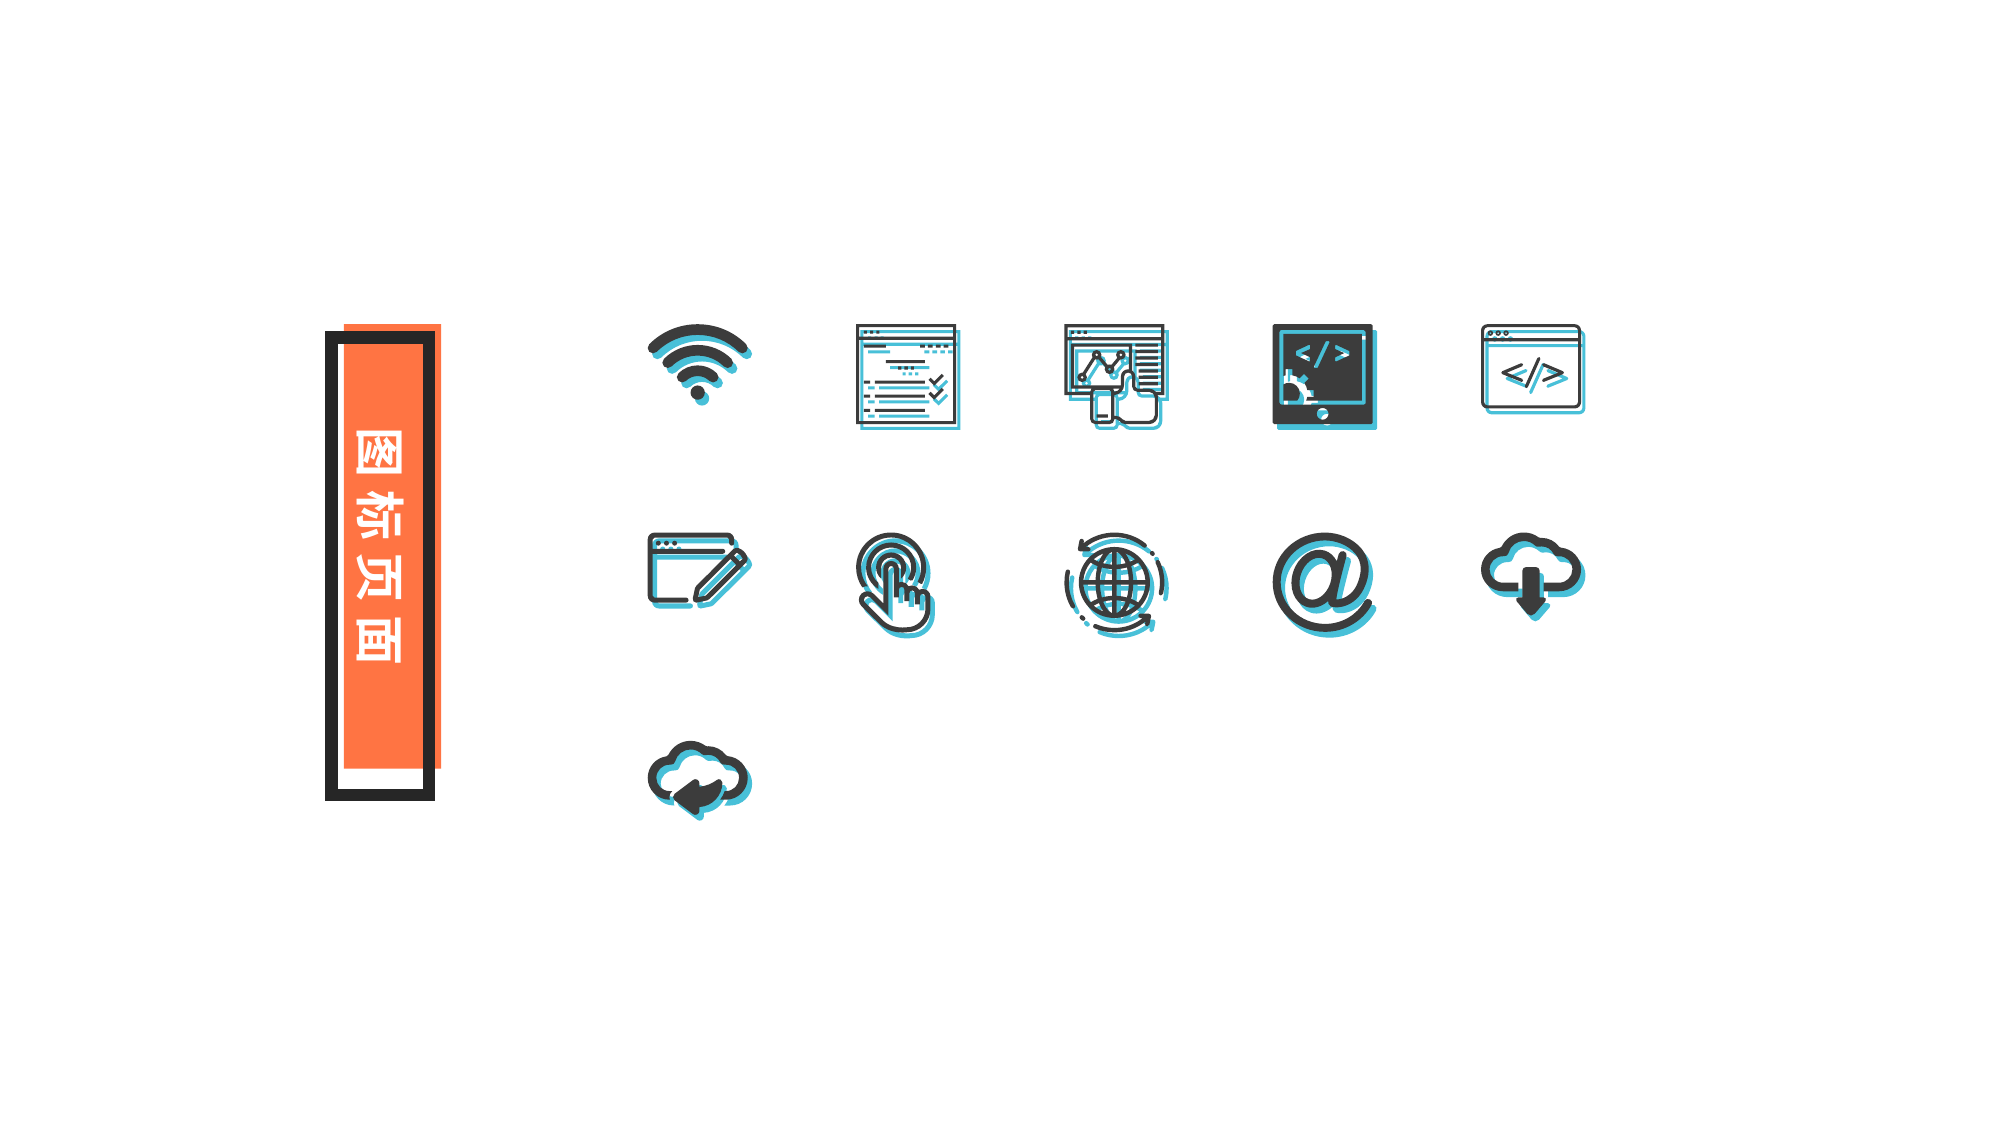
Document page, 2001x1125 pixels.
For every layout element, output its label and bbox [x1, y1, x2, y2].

text_box [866, 542, 917, 589]
text_box [652, 603, 693, 609]
text_box [856, 532, 927, 588]
text_box [1548, 559, 1586, 598]
text_box [1488, 587, 1522, 598]
text_box [1117, 553, 1123, 564]
text_box [860, 330, 961, 430]
text_box [690, 385, 705, 400]
text_box [1089, 565, 1155, 624]
text_box [1105, 553, 1112, 564]
text_box [647, 740, 748, 800]
text_box [647, 532, 735, 603]
text_box [1087, 330, 1161, 334]
text_box [1162, 565, 1169, 602]
text_box [1299, 553, 1374, 614]
text_box [672, 779, 723, 815]
text_box [1077, 532, 1147, 552]
text_box [1526, 603, 1551, 622]
text_box [1481, 324, 1582, 409]
text_box [652, 335, 753, 360]
text_box [1155, 560, 1165, 596]
text_box [733, 539, 739, 548]
text_box [1078, 546, 1150, 618]
text_box [865, 567, 893, 622]
text_box [1516, 567, 1546, 616]
text_box [722, 765, 738, 774]
text_box [1068, 396, 1090, 401]
text_box [662, 344, 734, 369]
text_box [1083, 620, 1090, 627]
text_box [653, 554, 727, 597]
text_box [1286, 605, 1377, 638]
text_box [1490, 542, 1554, 579]
text_box [655, 795, 675, 806]
text_box [1281, 541, 1356, 606]
text_box [1132, 564, 1142, 580]
text_box [1084, 564, 1097, 580]
text_box [1069, 575, 1080, 615]
text_box [921, 553, 931, 589]
text_box [695, 391, 710, 406]
text_box [1093, 613, 1152, 633]
text_box [1097, 619, 1156, 639]
text_box [331, 324, 442, 795]
text_box [1068, 341, 1161, 391]
text_box [908, 591, 914, 607]
text_box [1272, 324, 1373, 425]
text_box [1084, 585, 1095, 601]
text_box [666, 356, 738, 374]
text_box [1277, 330, 1378, 430]
text_box [858, 560, 931, 633]
text_box [856, 324, 957, 425]
text_box [1094, 330, 1169, 430]
text_box [697, 557, 753, 609]
text_box [681, 377, 723, 389]
text_box [898, 588, 904, 604]
text_box [1079, 615, 1086, 621]
text_box [862, 538, 916, 592]
text_box [692, 547, 748, 603]
text_box [863, 595, 935, 639]
text_box [912, 556, 921, 586]
text_box [647, 324, 748, 354]
text_box [677, 784, 727, 821]
text_box [1485, 330, 1586, 415]
text_box [657, 750, 720, 787]
text_box [1064, 324, 1165, 425]
text_box [1481, 532, 1582, 592]
text_box [676, 365, 719, 383]
text_box [724, 768, 753, 806]
text_box [1555, 556, 1571, 565]
text_box [1272, 532, 1372, 632]
text_box [653, 538, 729, 548]
text_box [1149, 550, 1155, 557]
text_box [1540, 572, 1544, 597]
text_box [1064, 569, 1076, 609]
text_box [1082, 538, 1152, 558]
